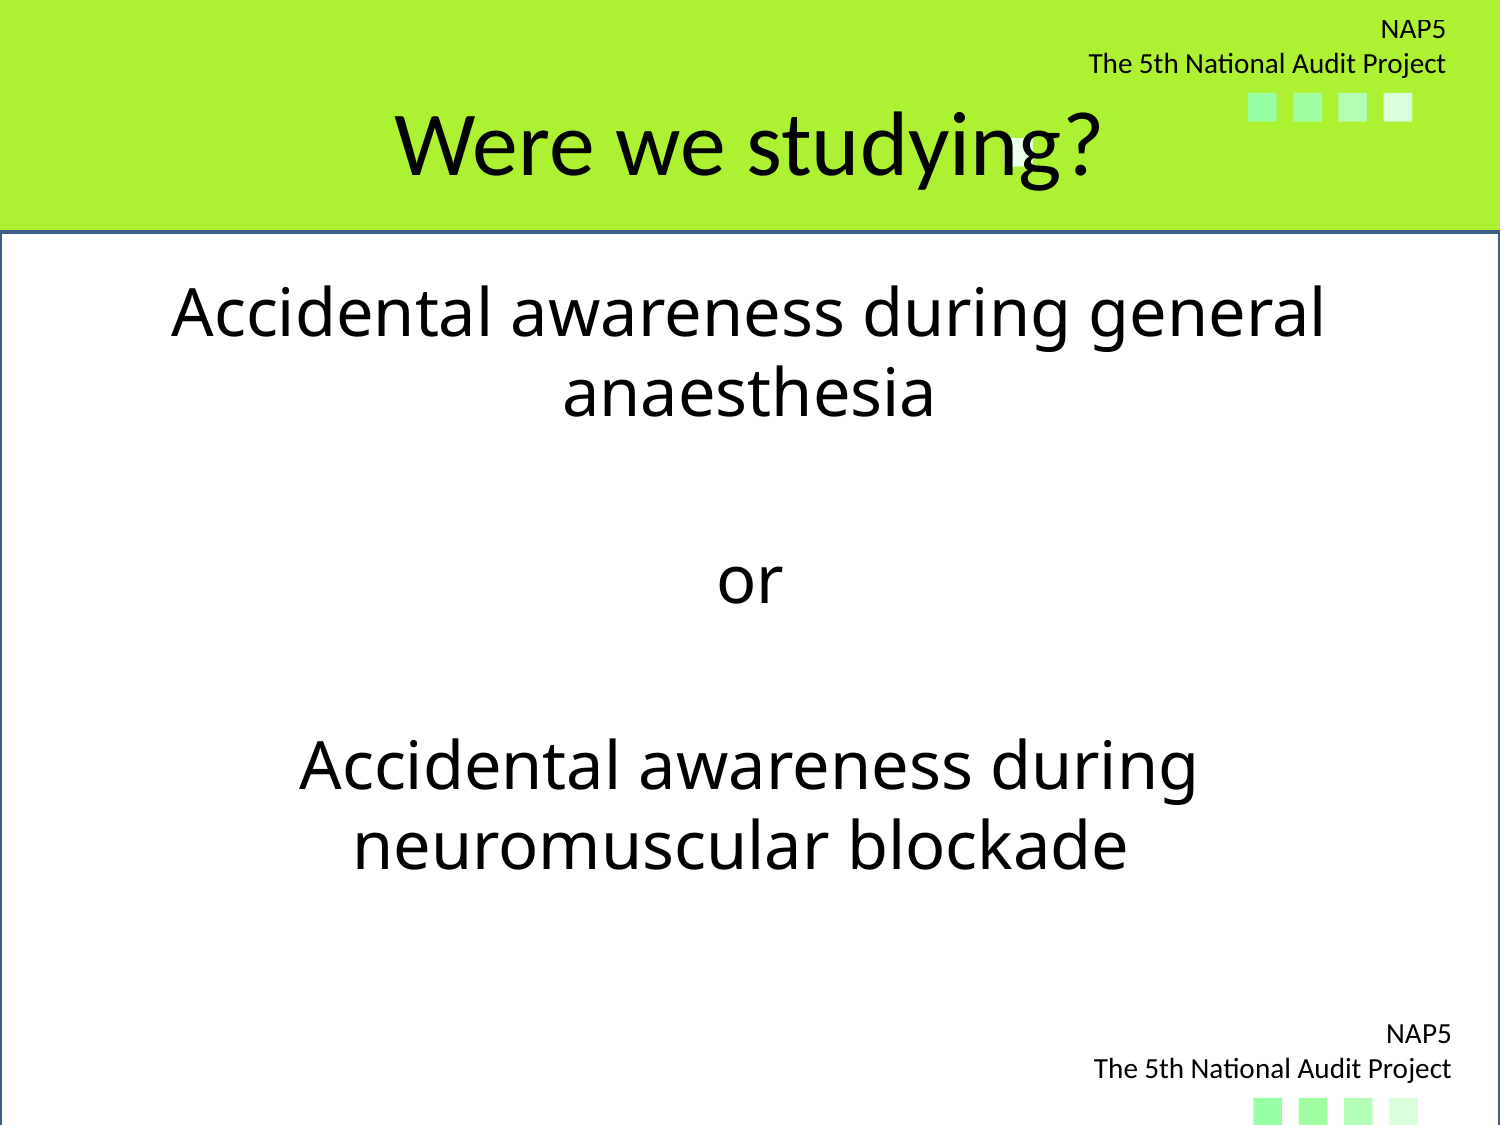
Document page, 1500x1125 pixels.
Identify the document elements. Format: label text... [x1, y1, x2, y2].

list Accidental awareness during general anaesthesia or Accidental awareness during neuromuscular blockade [74, 262, 1426, 1006]
title Were we studying? [74, 44, 1426, 233]
